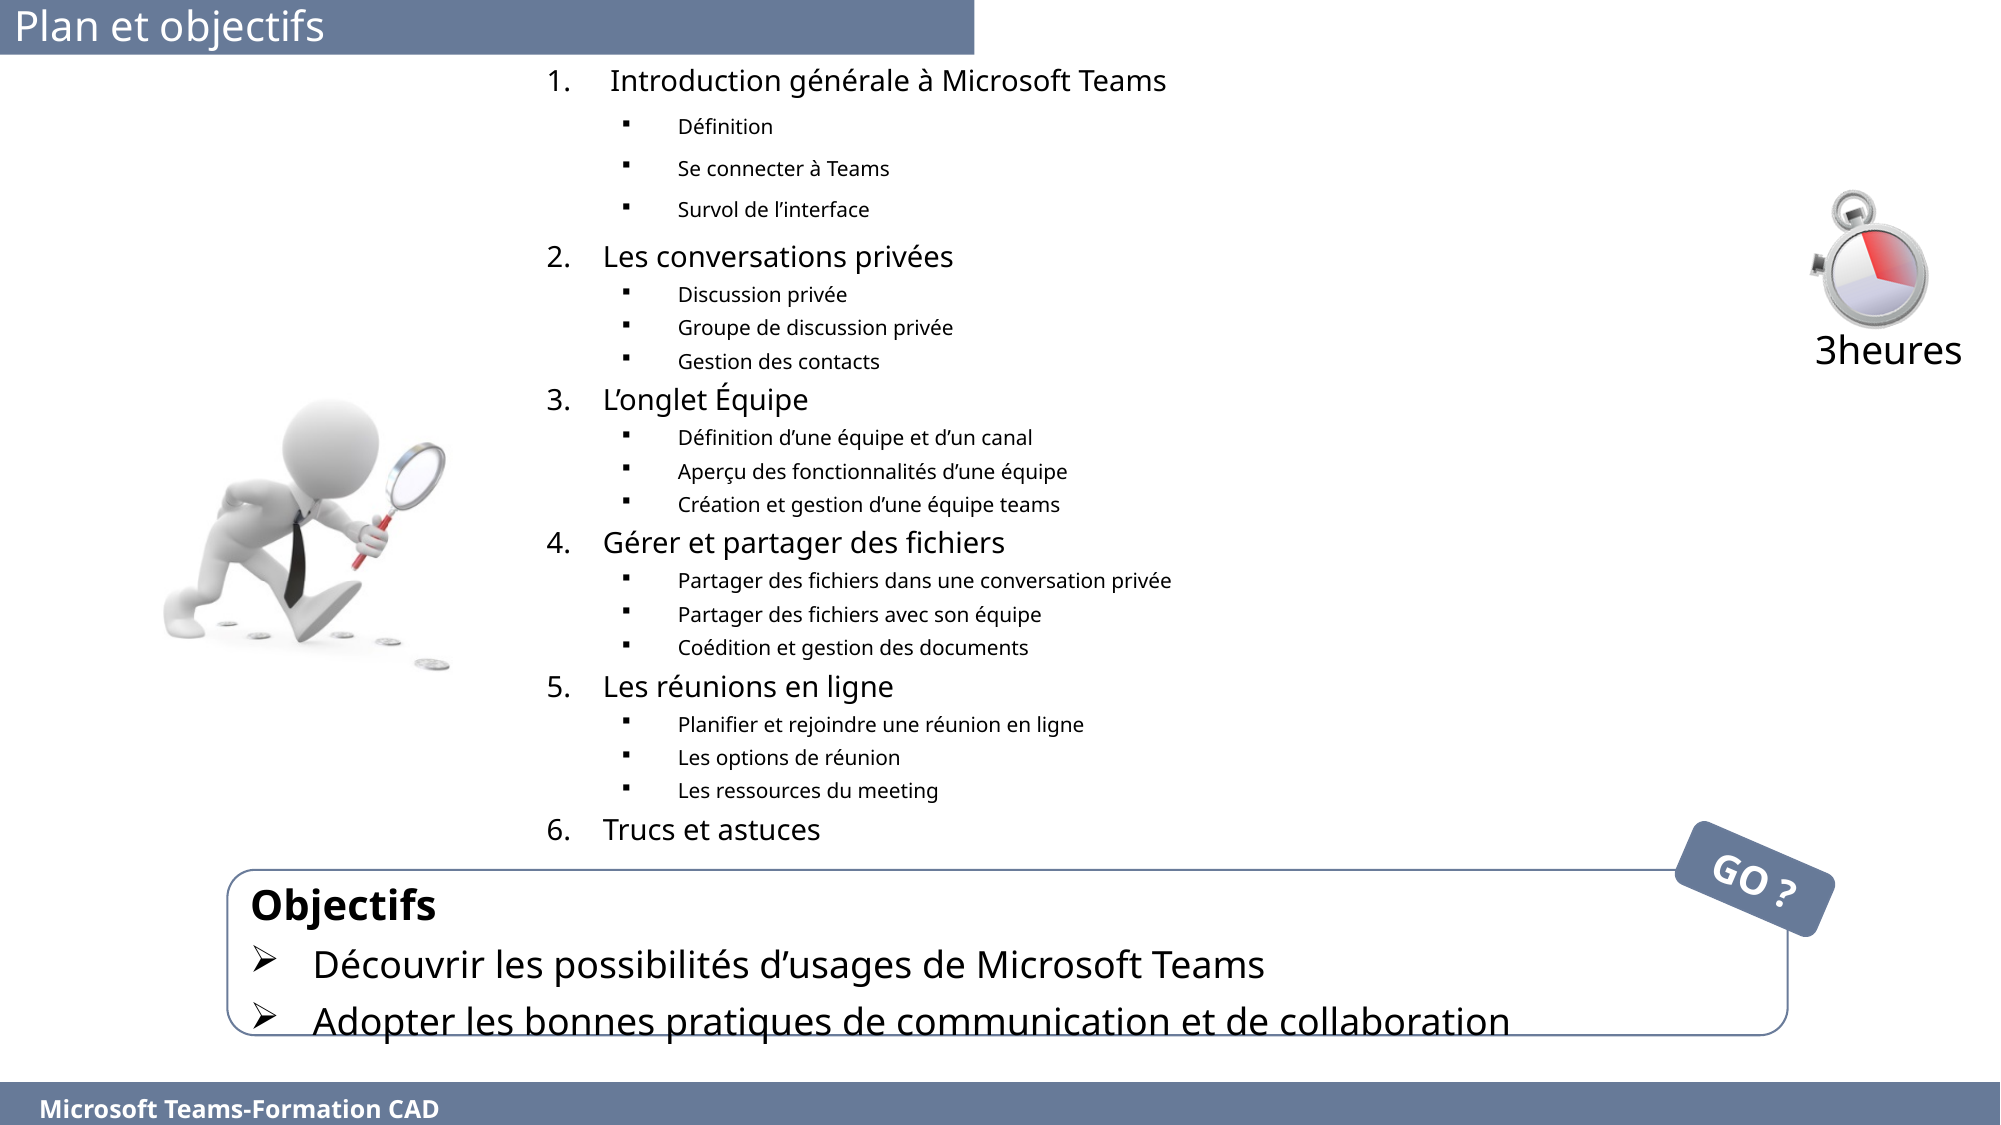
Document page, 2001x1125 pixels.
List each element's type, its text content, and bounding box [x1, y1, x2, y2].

picture [161, 385, 453, 677]
text_box Introduction générale à Microsoft Teams Définition Se connecter à Teams Survol de l’interface Les conversations privées Discussion privée Groupe de discussion privée Gestion des contacts L’onglet Équipe Définition d’une équipe et d’un canal Aperçu des fonctionnalités d’une équipe Création et gestion d’une équipe teams Gérer et partager des fichiers Partager des fichiers dans une conversation privée Partager des fichiers avec son équipe Coédition et gestion des documents Les réunions en ligne Planifier et rejoindre une réunion en ligne Les options de réunion Les ressources du meeting Trucs et astuces [531, 54, 1665, 845]
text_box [227, 845, 1831, 1036]
text_box Plan et objectifs [0, 0, 975, 55]
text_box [1787, 173, 1969, 374]
